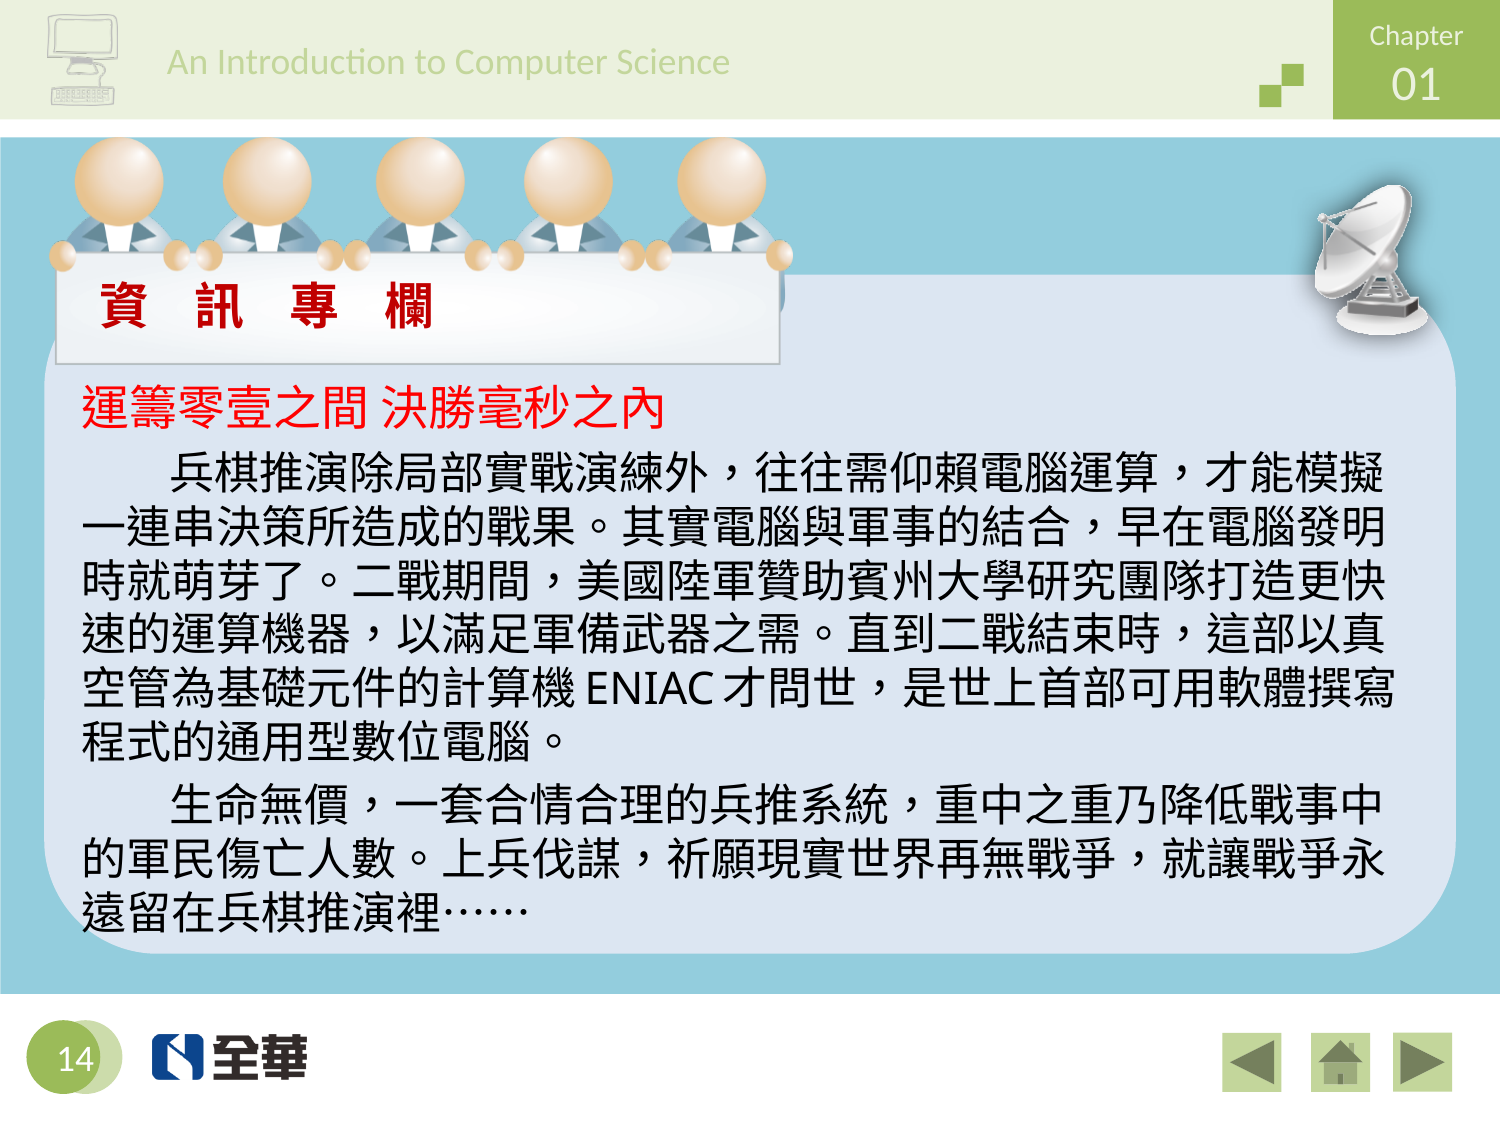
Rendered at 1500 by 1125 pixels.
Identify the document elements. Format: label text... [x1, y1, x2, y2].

picture [47, 137, 793, 371]
picture [1315, 185, 1436, 335]
picture [47, 14, 118, 106]
picture [152, 1034, 307, 1080]
list 運籌零壹之間 決勝毫秒之內 兵棋推演除局部實戰演練外，往往需仰賴電腦運算，才能模擬一連串決策所造成的戰果。其實電腦與軍事的結合，早在電腦發明時就萌芽了。二戰期間，美國陸軍贊助賓州大學研究團隊打造更快速的運算機器，以滿足軍備武器之需。直到二戰結束時，這部以真空管為基礎元件的計算機ENIAC才問世，是世上首部可用軟體撰寫程式的通用型數位電腦。 生命無價，一套合情合理的兵推系統，重中之重乃降低戰事中的軍民傷亡人數。上兵伐謀，祈願現實世界再無戰爭，就讓戰爭永遠留在兵棋推演裡⋯⋯ [66, 370, 1417, 954]
